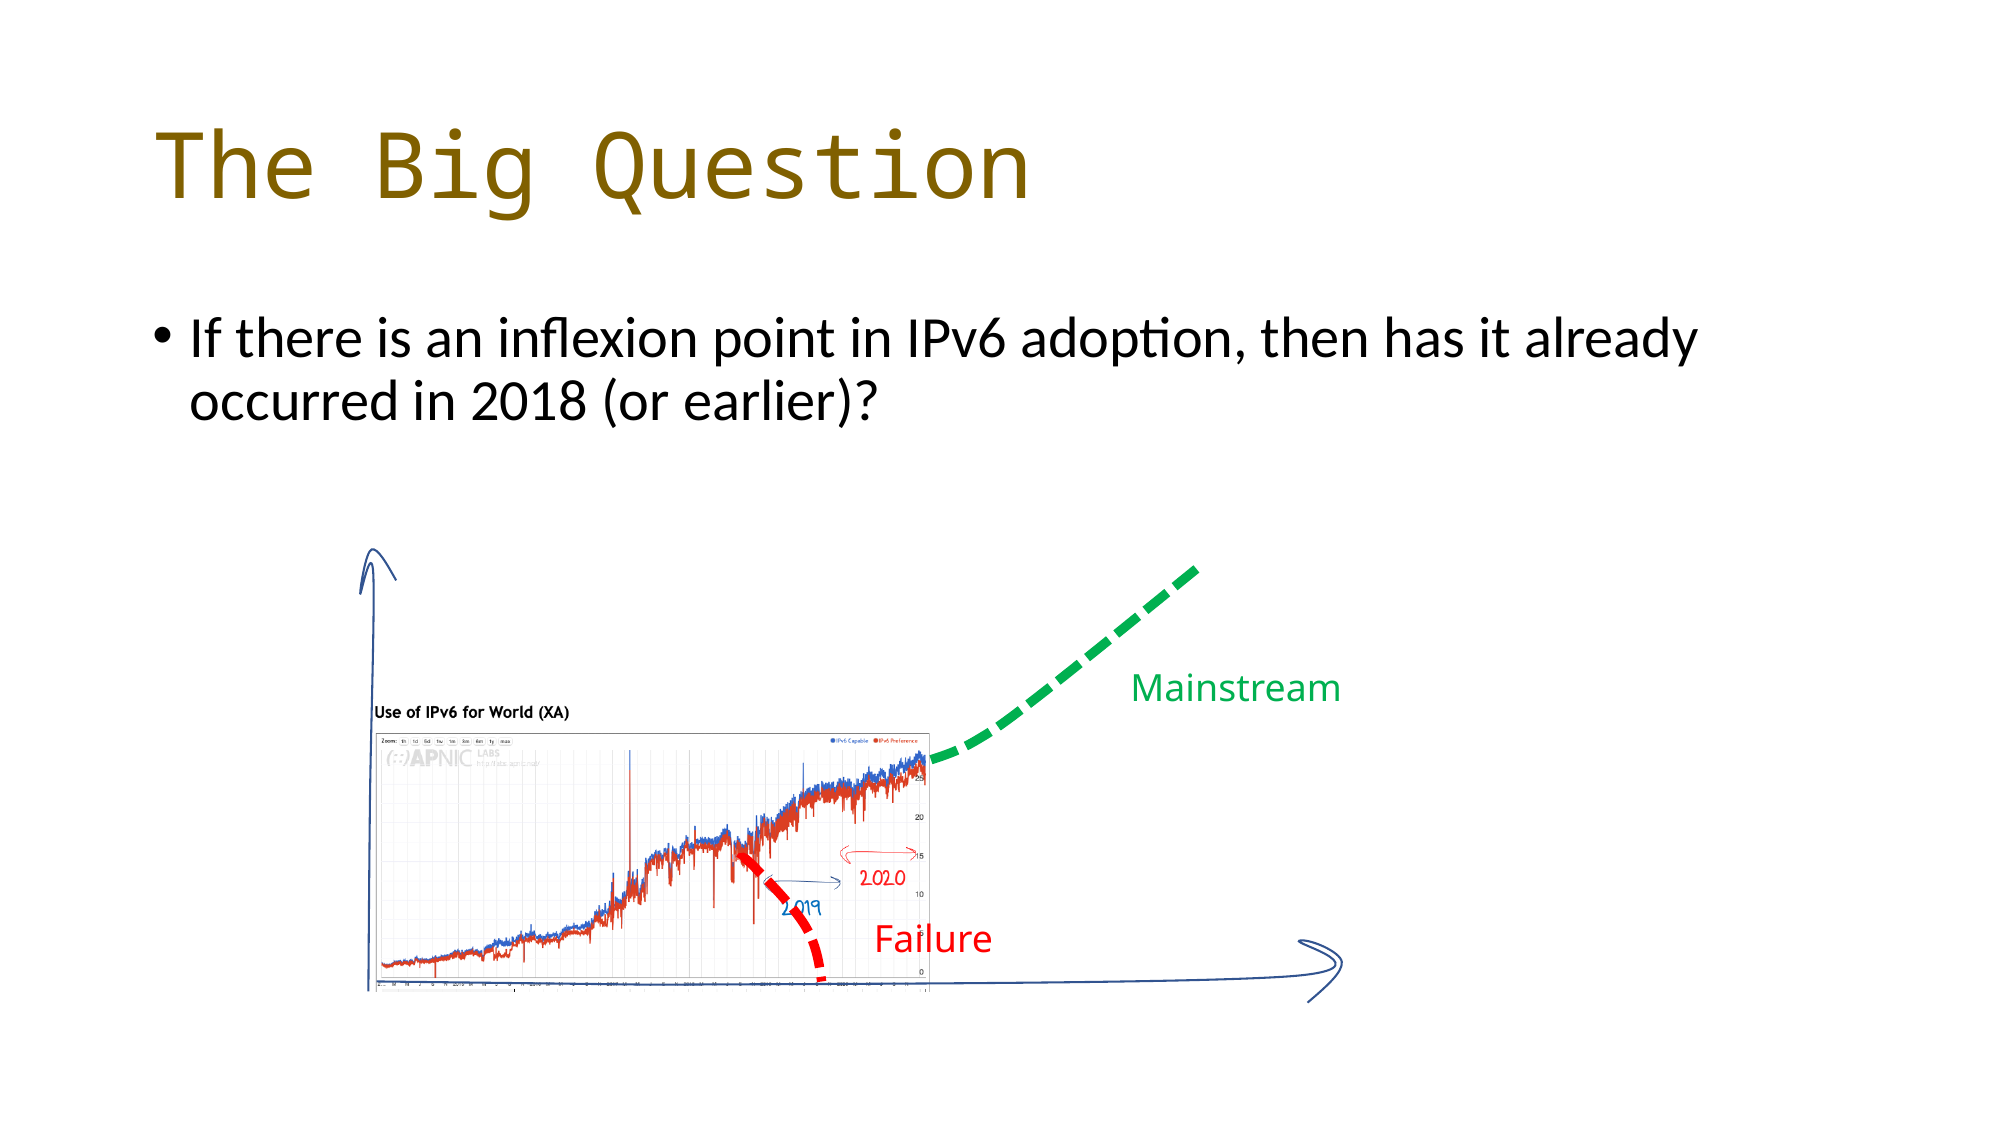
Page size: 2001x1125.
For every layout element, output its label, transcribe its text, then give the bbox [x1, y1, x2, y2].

text_box [957, 566, 1199, 752]
picture [352, 687, 957, 1014]
text_box Failure [957, 908, 1108, 968]
text_box [359, 548, 398, 688]
text_box Mainstream [1115, 656, 1357, 717]
list If there is an inflexion point in IPv6 adoption, then has it already occurred in 2018 (or earlier)? [137, 299, 1863, 1014]
text_box [957, 939, 1343, 1004]
title The Big Question [137, 59, 1863, 278]
